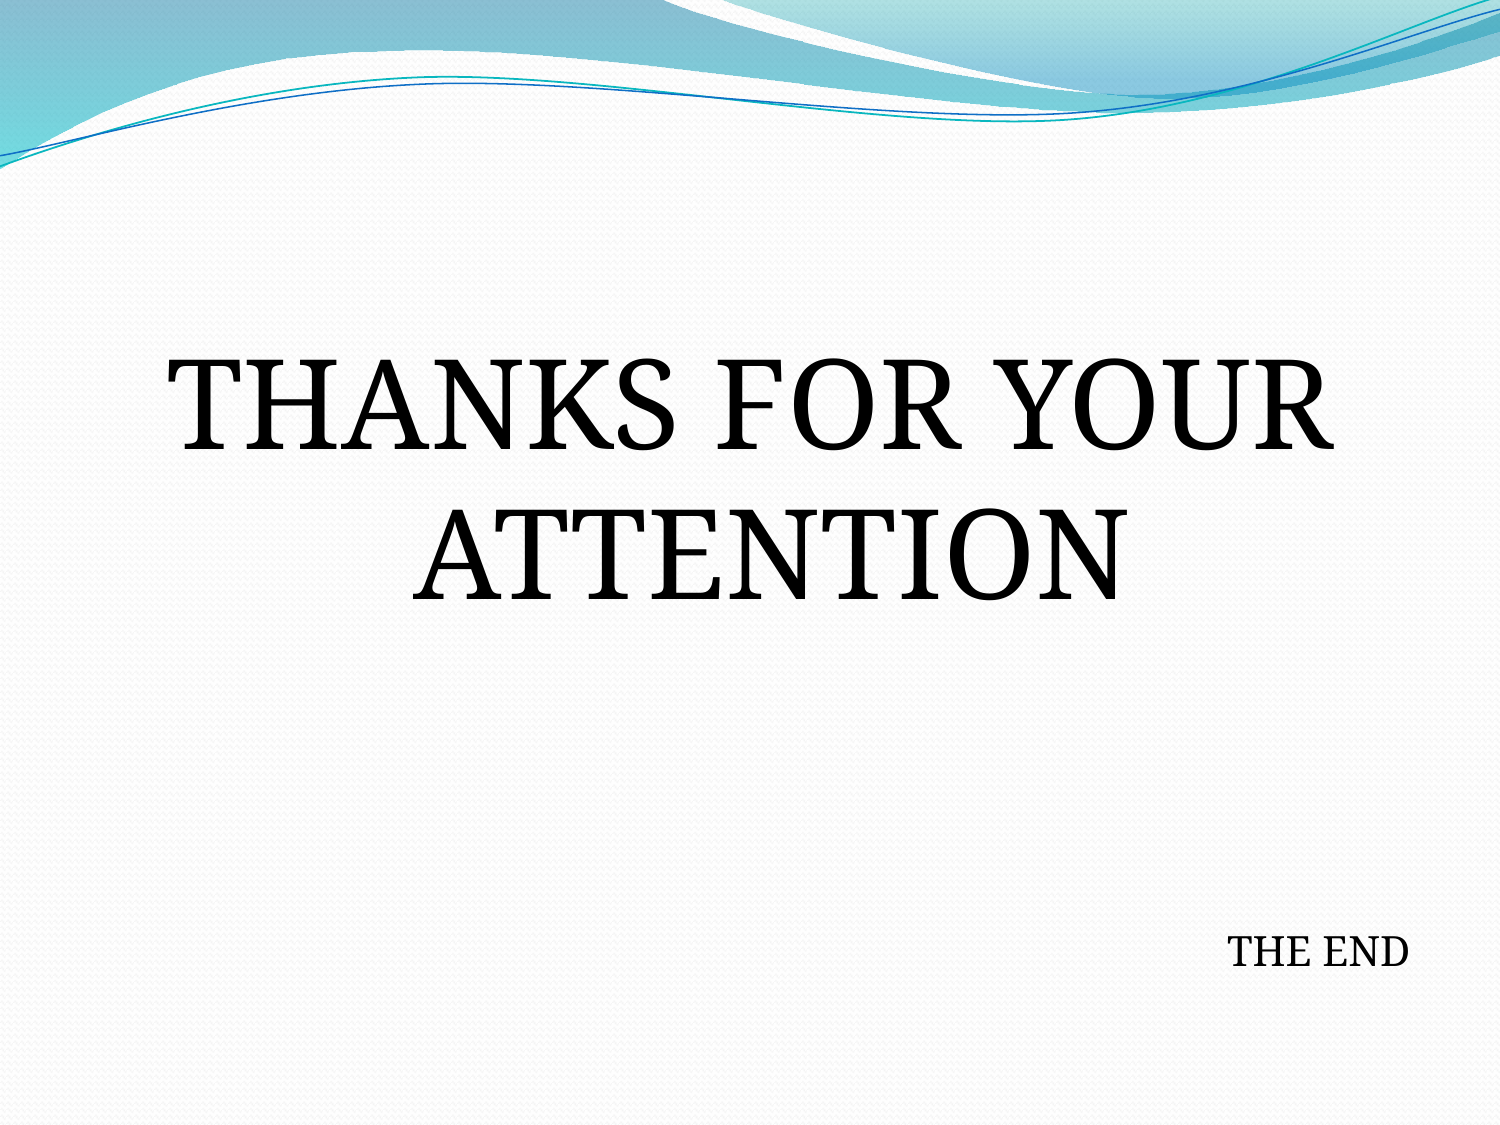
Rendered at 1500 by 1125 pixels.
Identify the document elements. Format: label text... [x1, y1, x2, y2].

list THANKS FOR YOUR ATTENTION THE END [75, 317, 1425, 1038]
